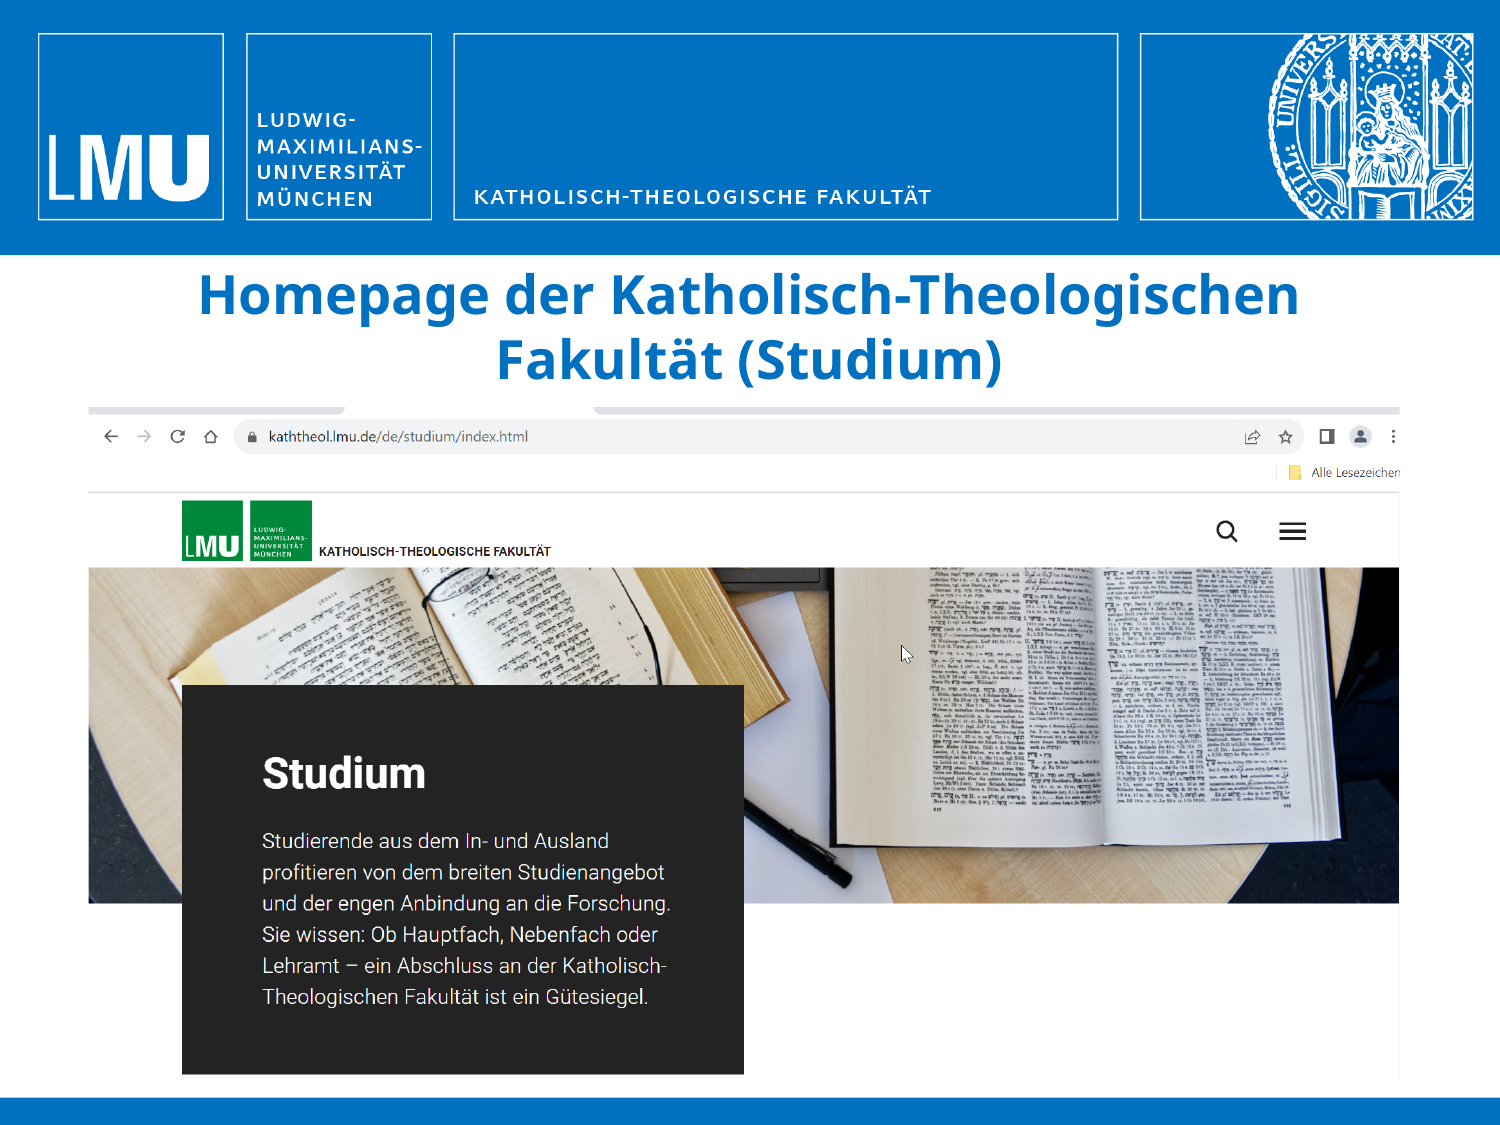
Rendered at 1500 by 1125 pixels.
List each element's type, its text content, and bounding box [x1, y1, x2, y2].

picture [88, 407, 1400, 1077]
text_box Homepage der Katholisch-Theologischen Fakultät (Studium) [88, 253, 1412, 398]
picture [29, 28, 1483, 225]
